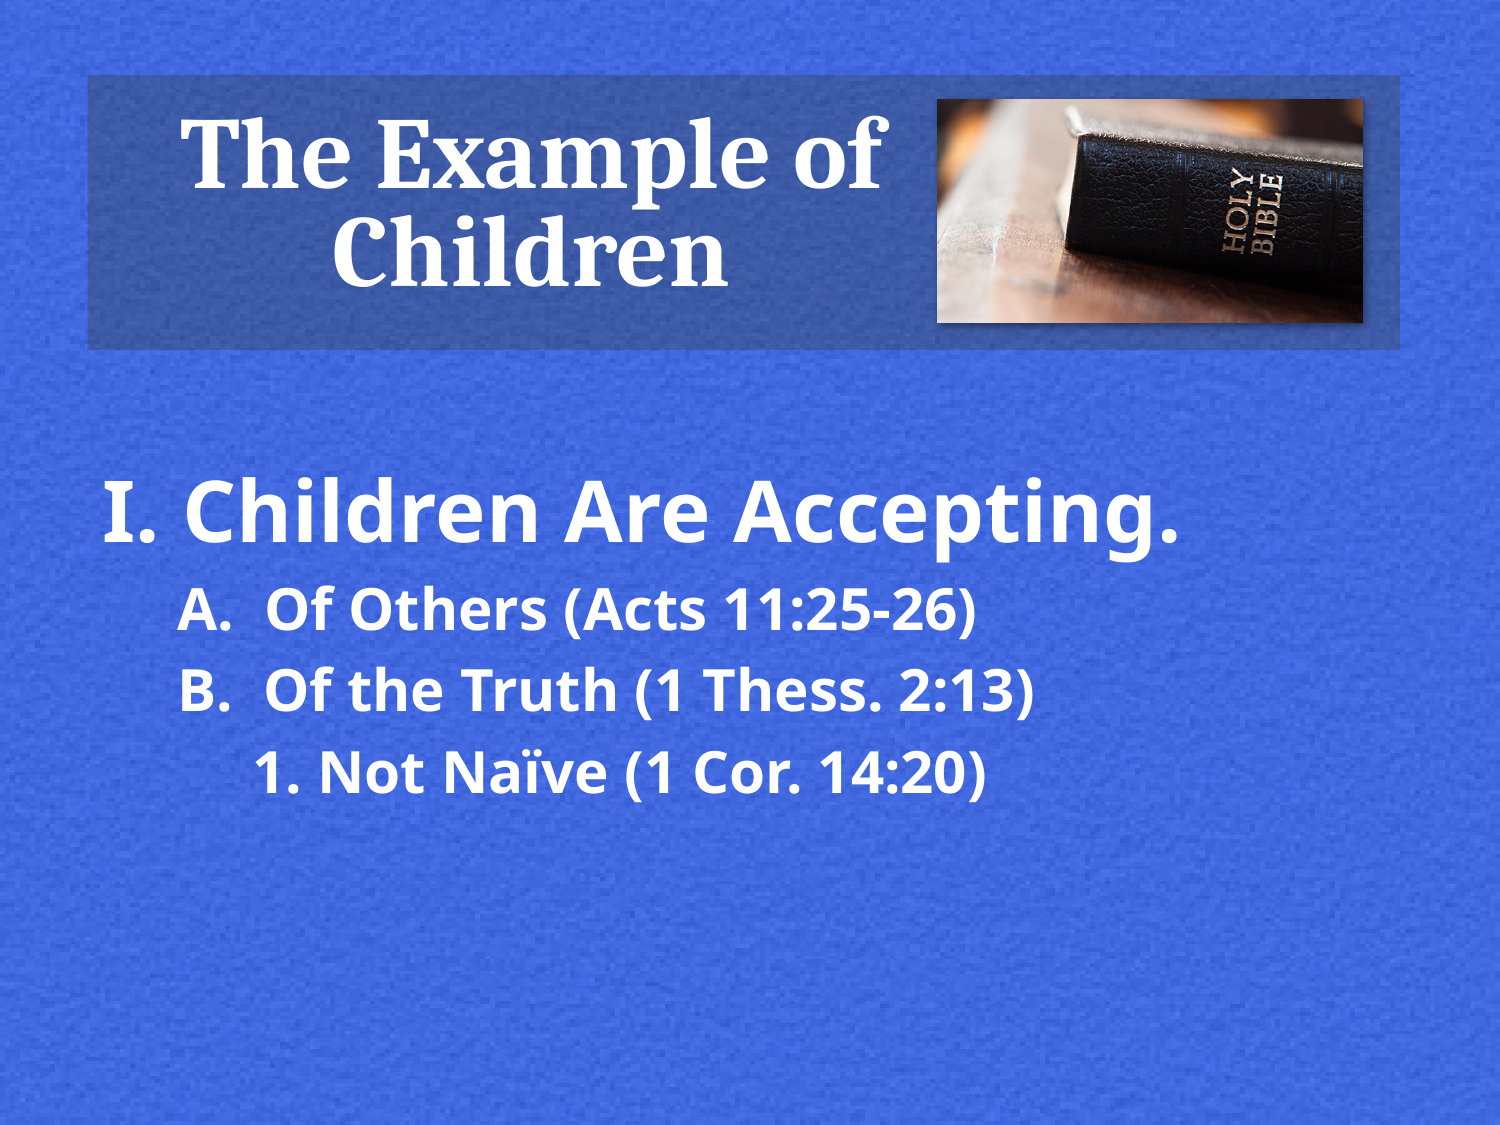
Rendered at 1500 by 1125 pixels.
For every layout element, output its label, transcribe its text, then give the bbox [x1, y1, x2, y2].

title [87, 75, 1400, 350]
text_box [124, 99, 1363, 323]
list I. Children Are Accepting. A. Of Others (Acts 11:25-26) B. Of the Truth (1 Thess. 2:13) 1. Not Naïve (1 Cor. 14:20) [87, 449, 1401, 1001]
